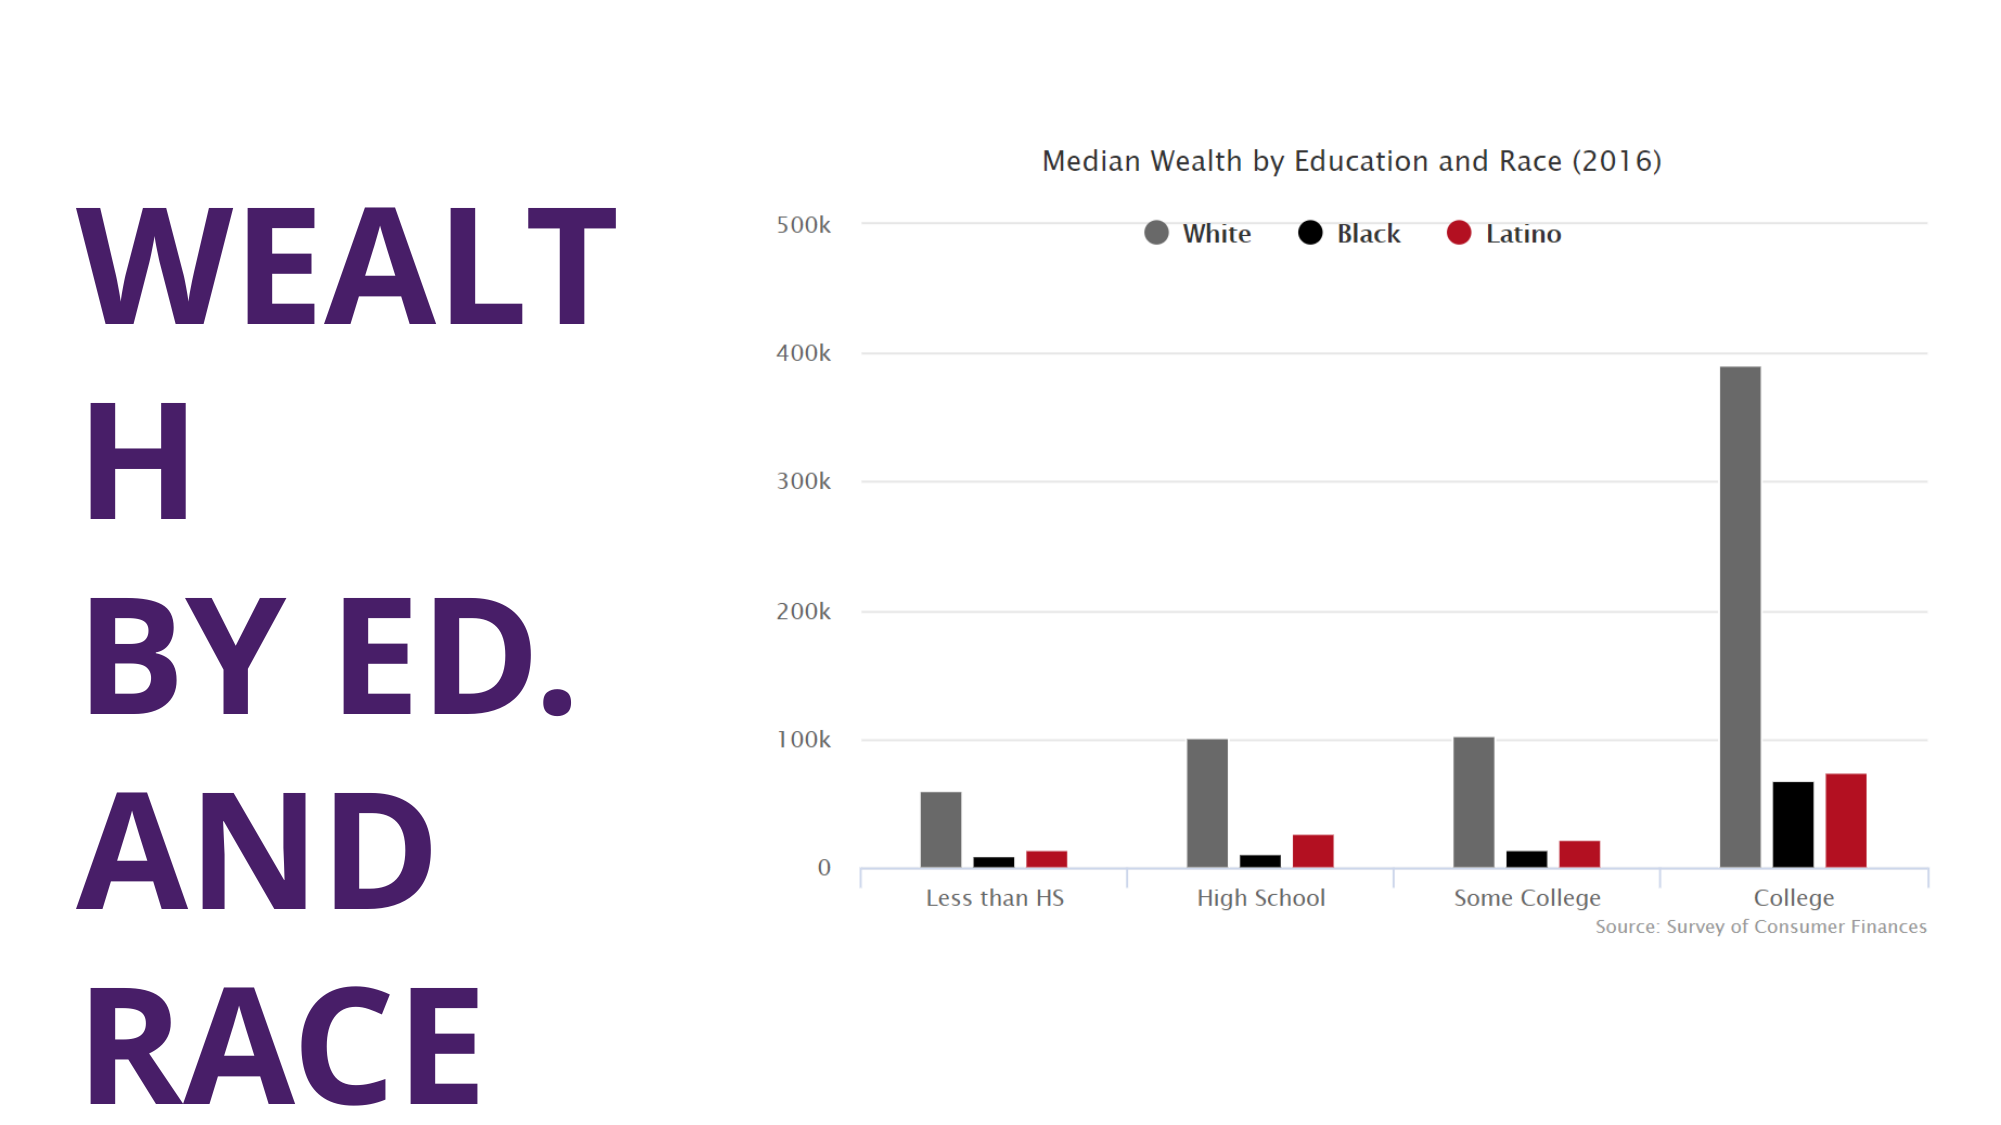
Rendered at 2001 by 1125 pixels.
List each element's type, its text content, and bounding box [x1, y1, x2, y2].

text_box WEALTH BY ED. AND RACE [61, 154, 730, 1125]
picture [729, 121, 2000, 958]
